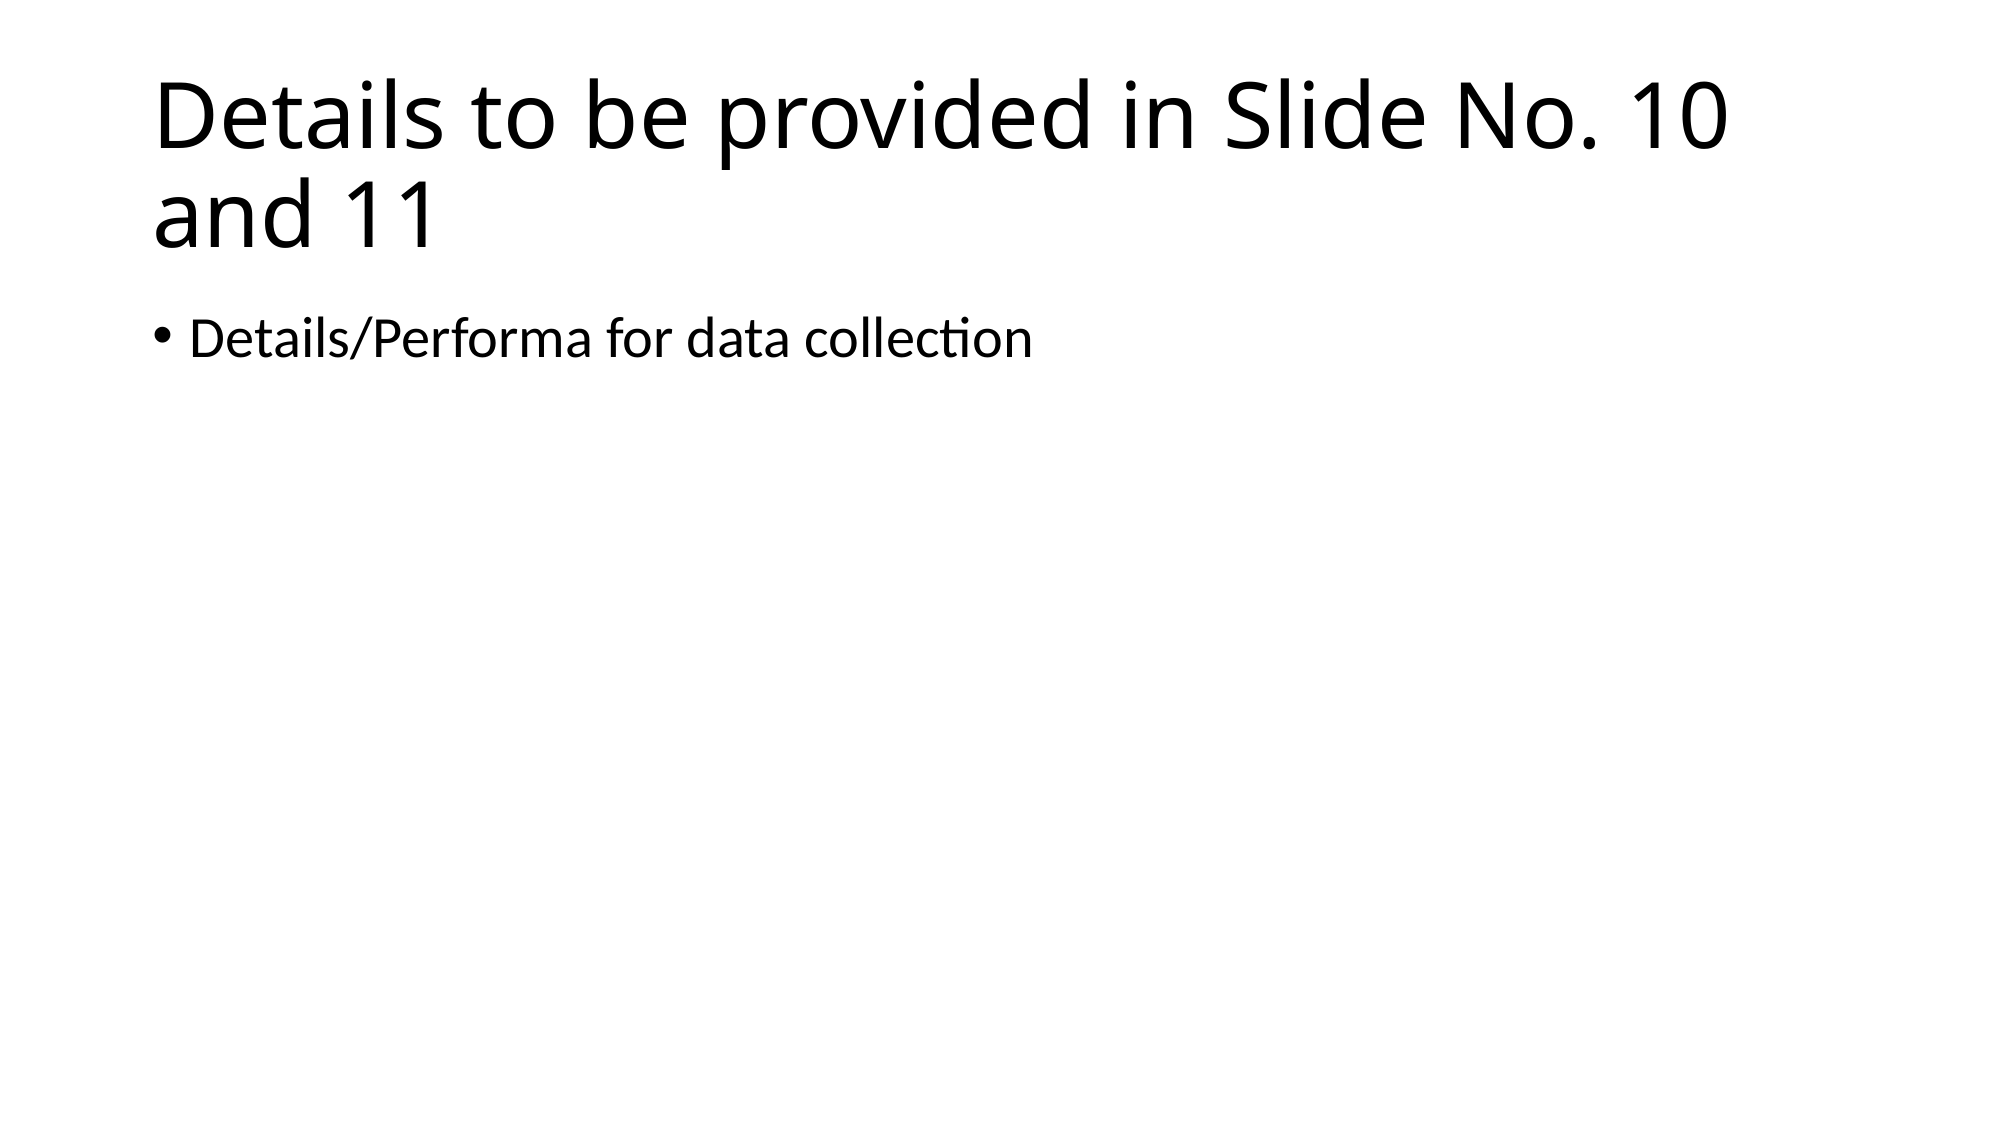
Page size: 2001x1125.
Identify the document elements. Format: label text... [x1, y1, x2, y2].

title Details to be provided in Slide No. 10 and 11 [137, 59, 1909, 278]
list Details/Performa for data collection [137, 299, 1863, 1014]
